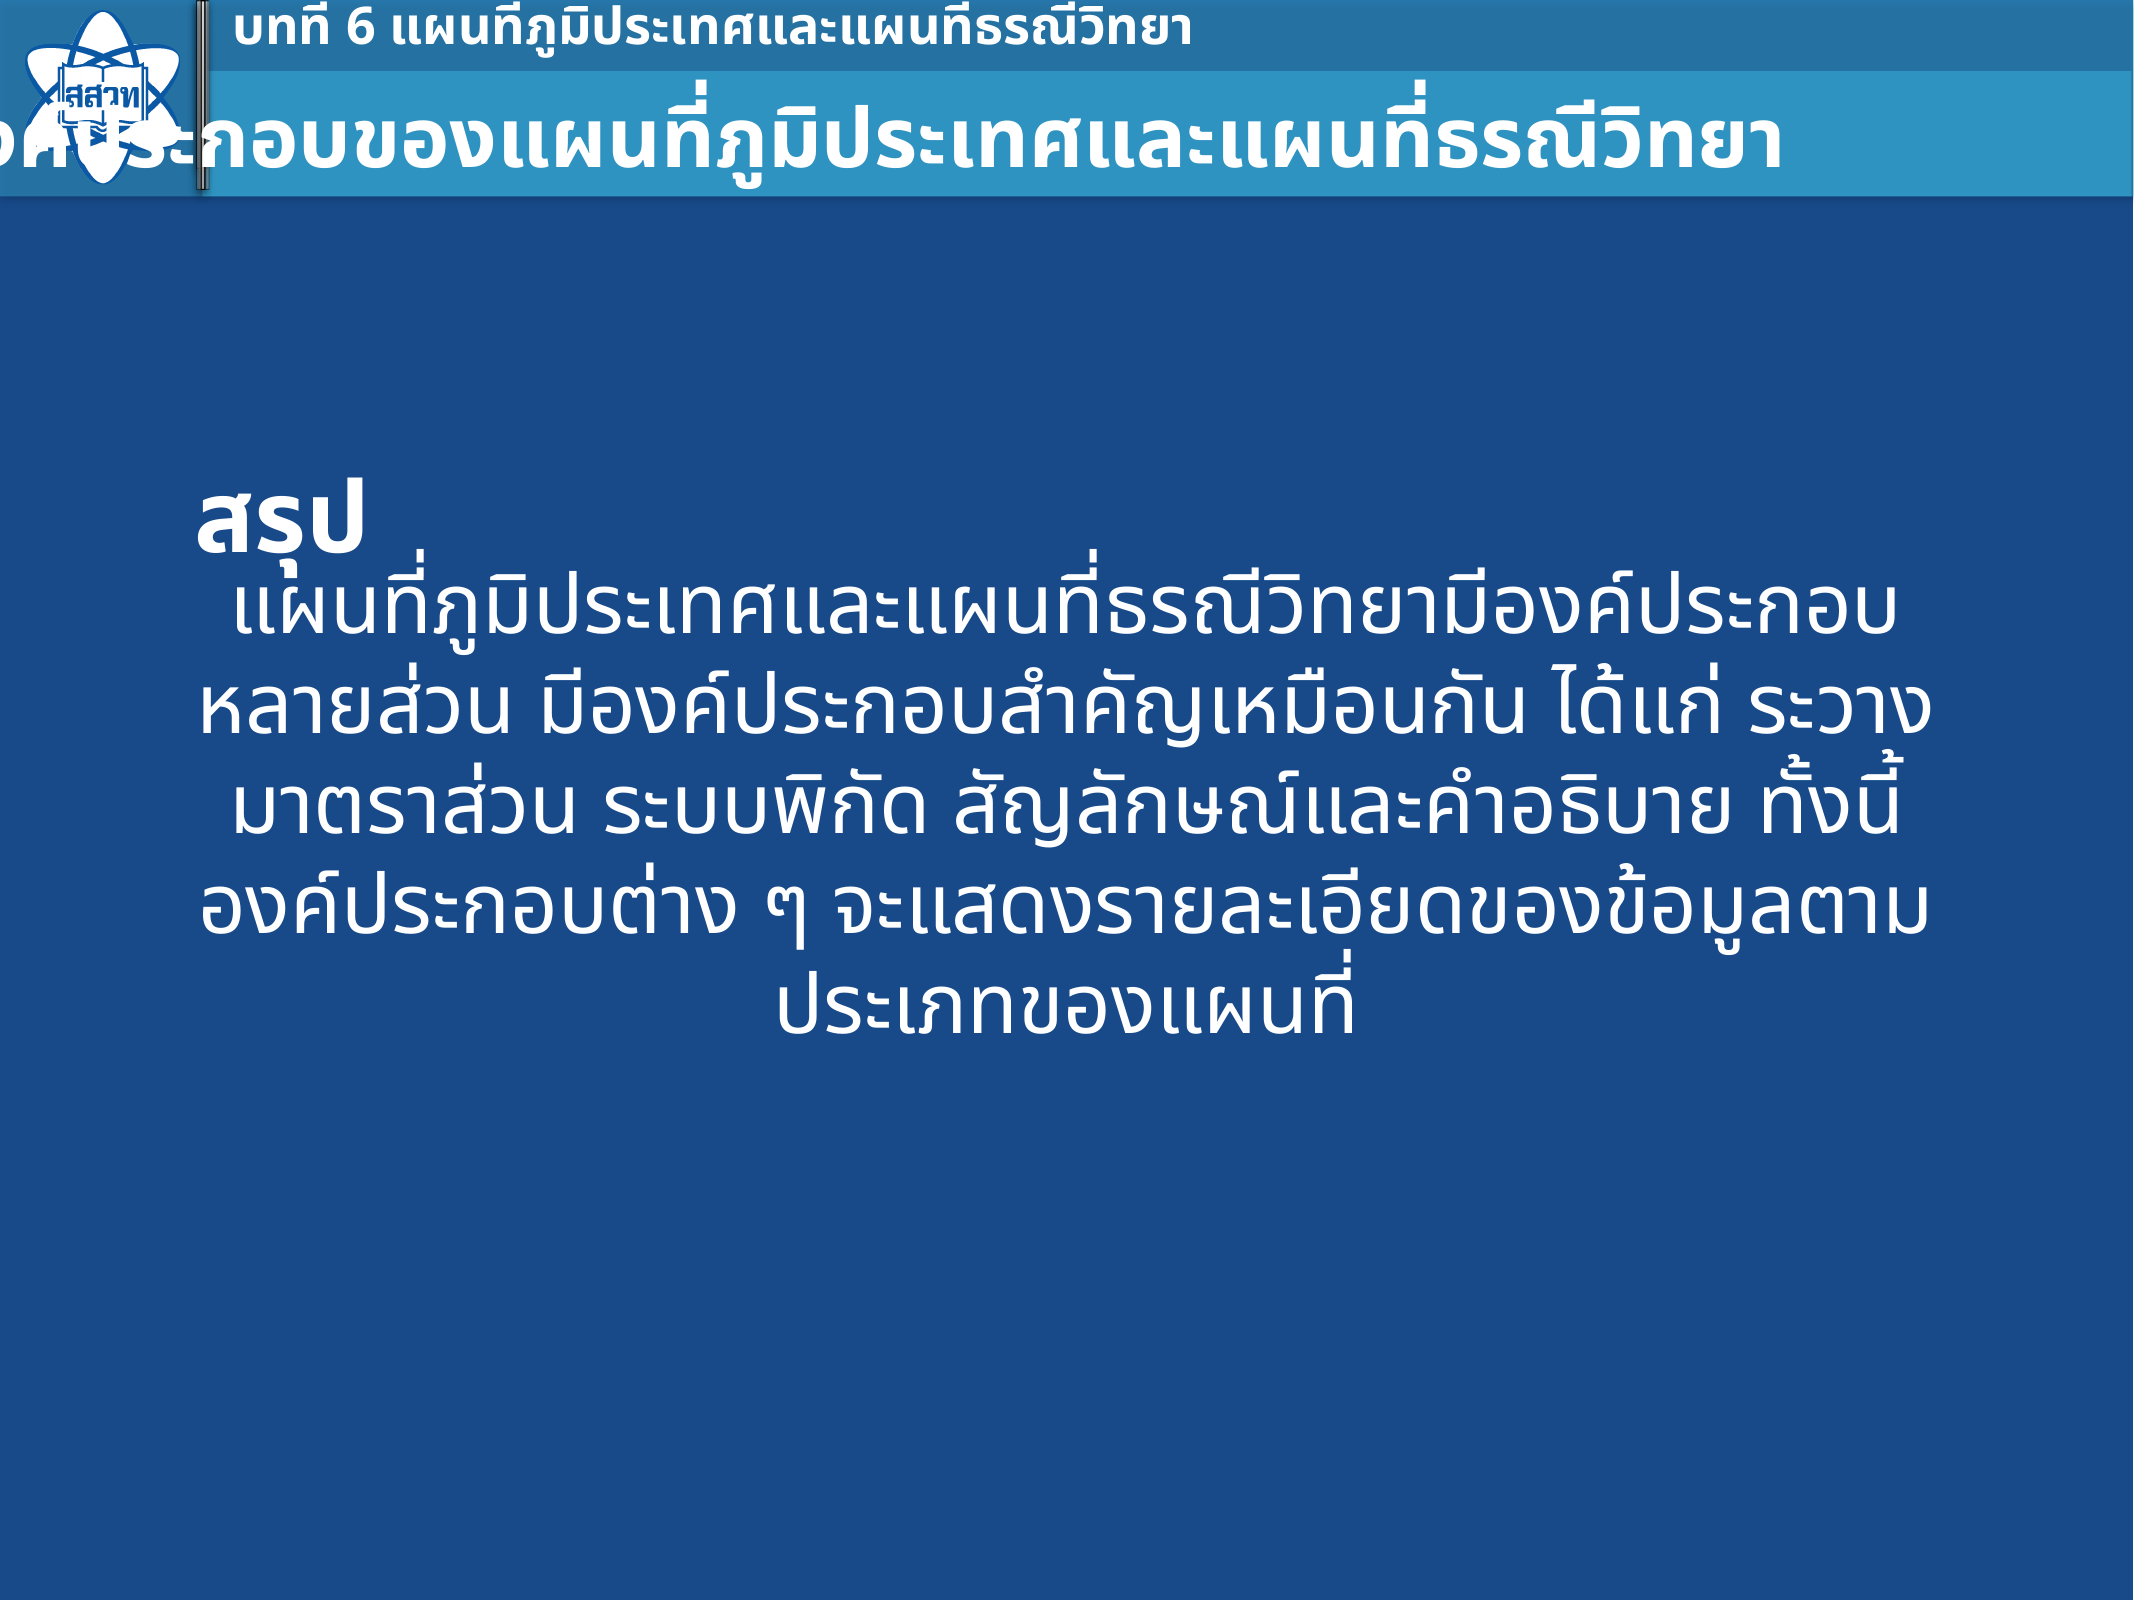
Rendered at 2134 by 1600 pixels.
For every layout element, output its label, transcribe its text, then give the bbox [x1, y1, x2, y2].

picture [25, 10, 181, 75]
text_box แผนที่ภูมิประเทศและแผนที่ธรณีวิทยามีองค์ประกอบหลายส่วน มีองค์ประกอบสำคัญเหมือนกัน ได้แก่ ระวาง มาตราส่วน ระบบพิกัด สัญลักษณ์และคำอธิบาย ทั้งนี้องค์ประกอบต่าง ๆ จะแสดงรายละเอียดของข้อมูลตามประเภทของแผนที่ [165, 541, 1969, 1059]
text_box สรุป [185, 444, 378, 581]
text_box องค์ประกอบของแผนที่ภูมิประเทศและแผนที่ธรณีวิทยา [0, 75, 1795, 192]
